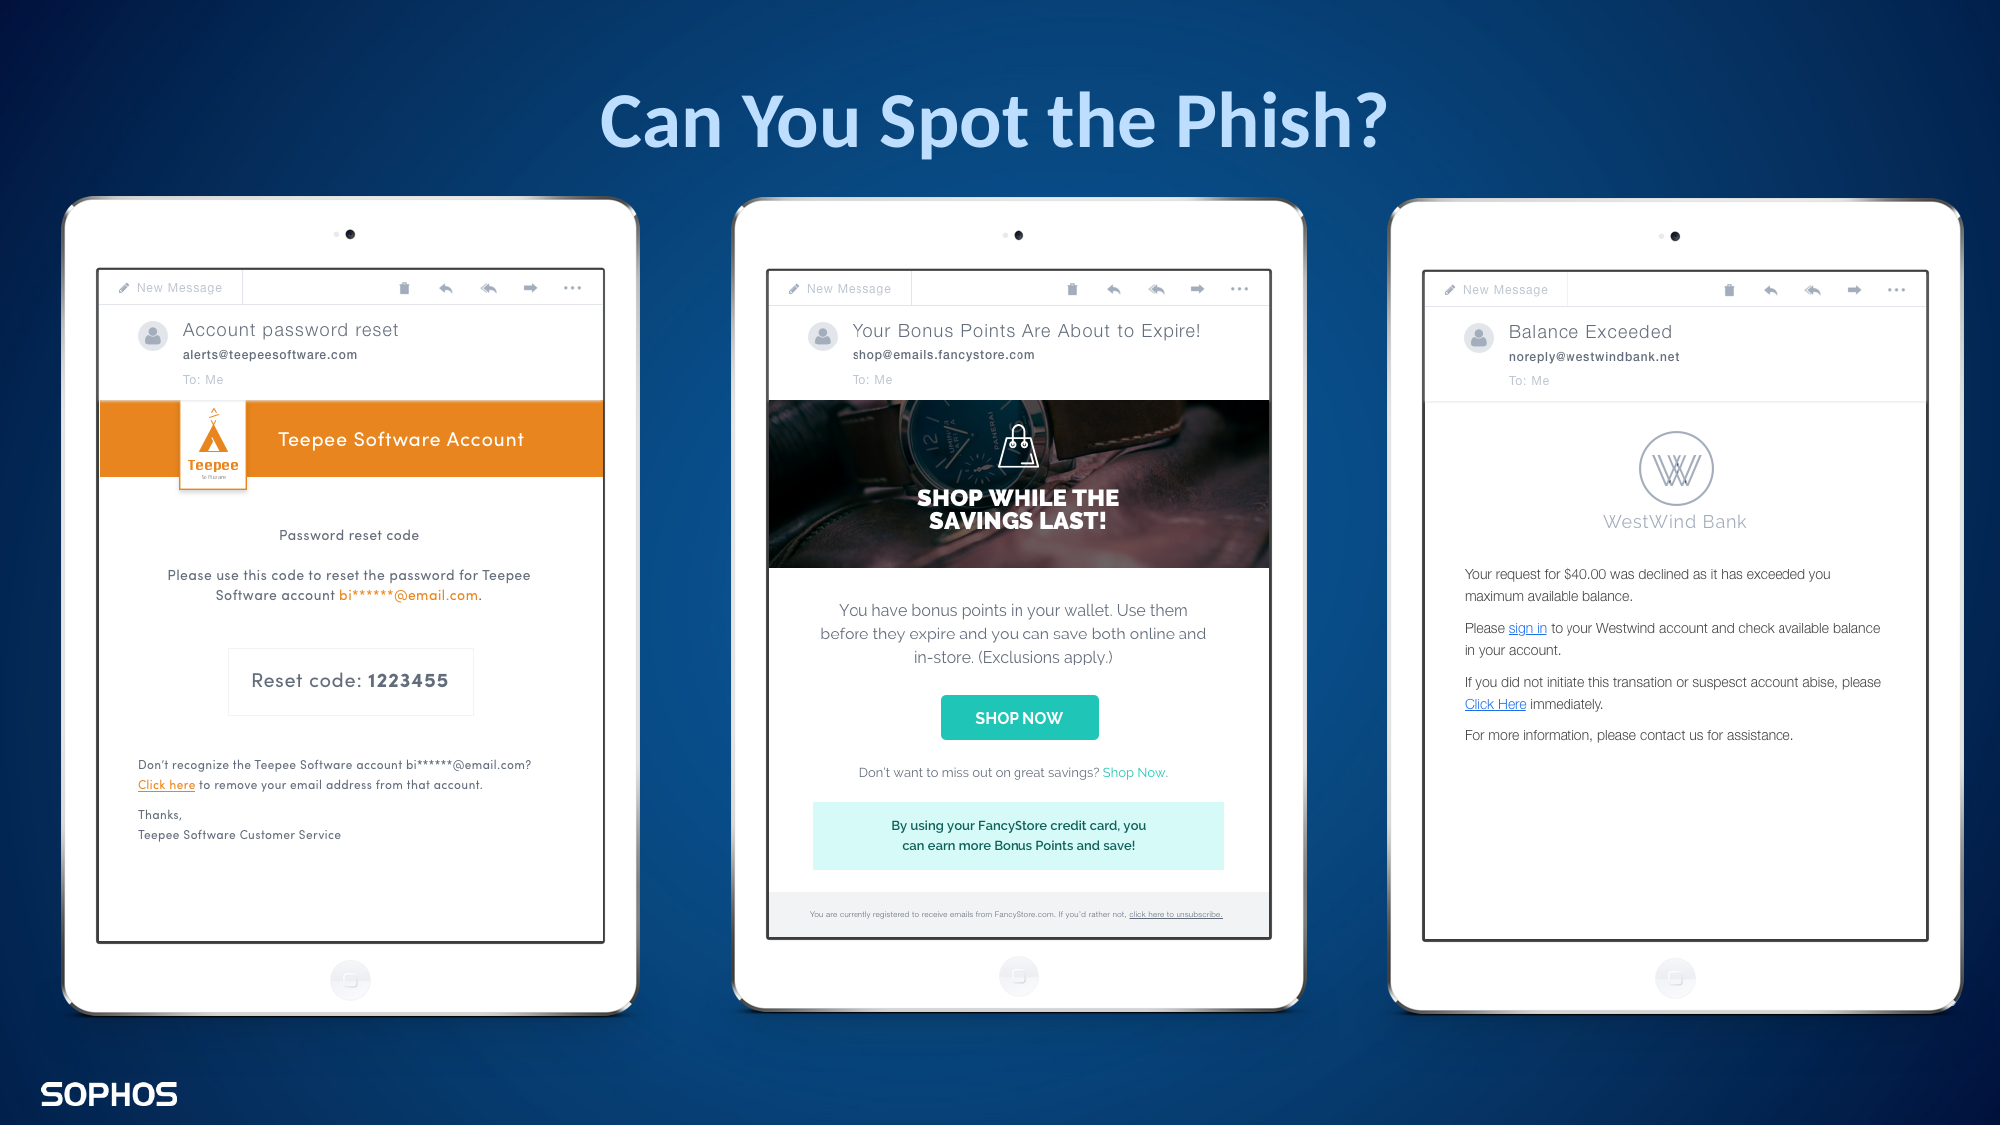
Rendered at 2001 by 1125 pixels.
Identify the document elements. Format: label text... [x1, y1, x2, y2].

picture [0, 0, 2000, 1125]
title Can You Spot the Phish? [68, 46, 1923, 197]
